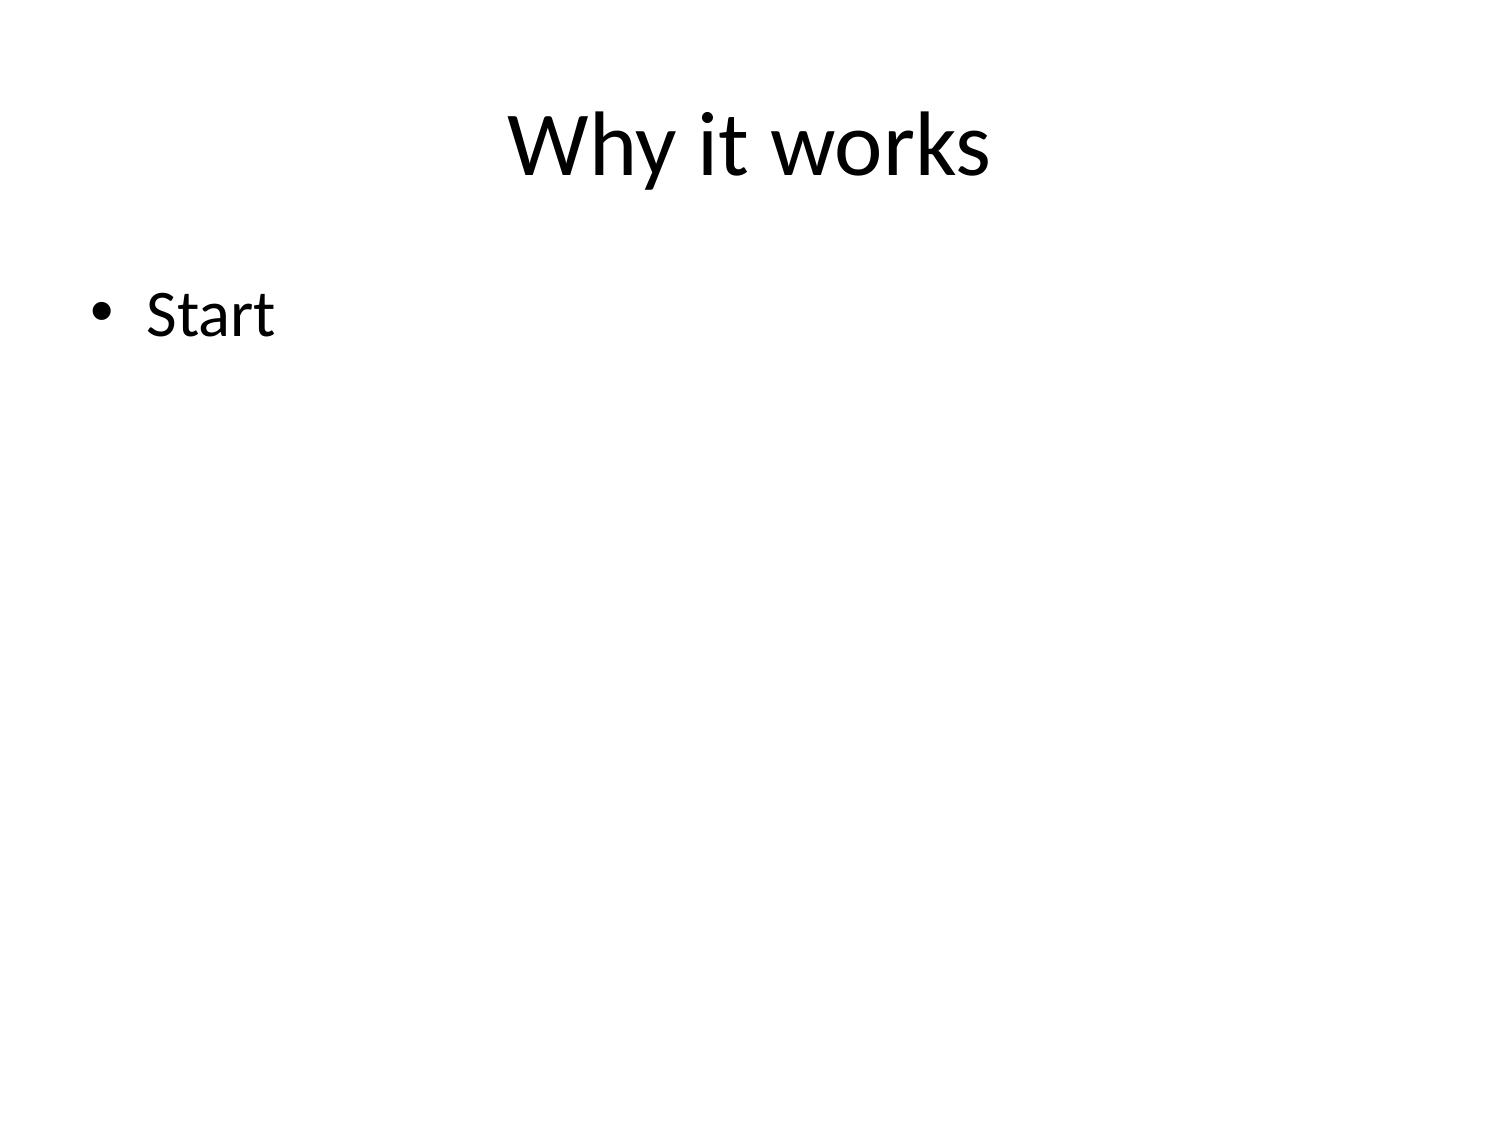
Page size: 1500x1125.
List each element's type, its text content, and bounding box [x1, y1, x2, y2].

list Start [75, 262, 1425, 1005]
title Why it works [75, 45, 1425, 233]
